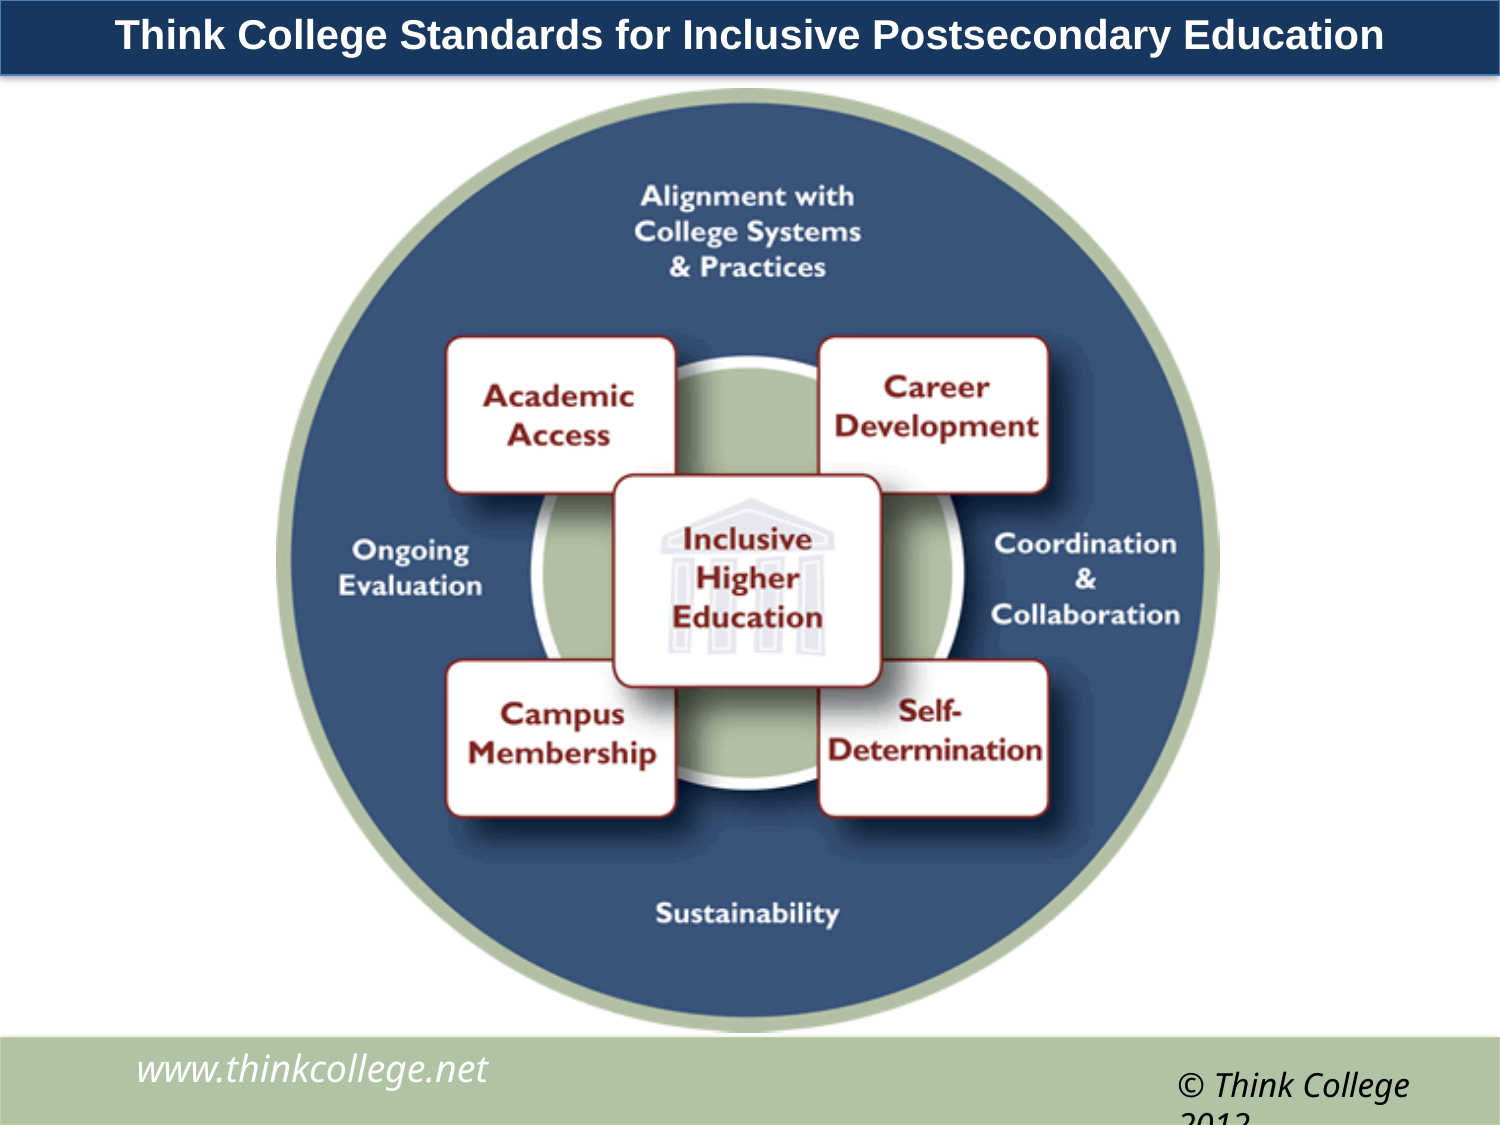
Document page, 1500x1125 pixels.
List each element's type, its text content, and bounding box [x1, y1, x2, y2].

picture [276, 88, 1220, 1033]
text_box Think College Standards for Inclusive Postsecondary Education [0, 0, 1500, 65]
